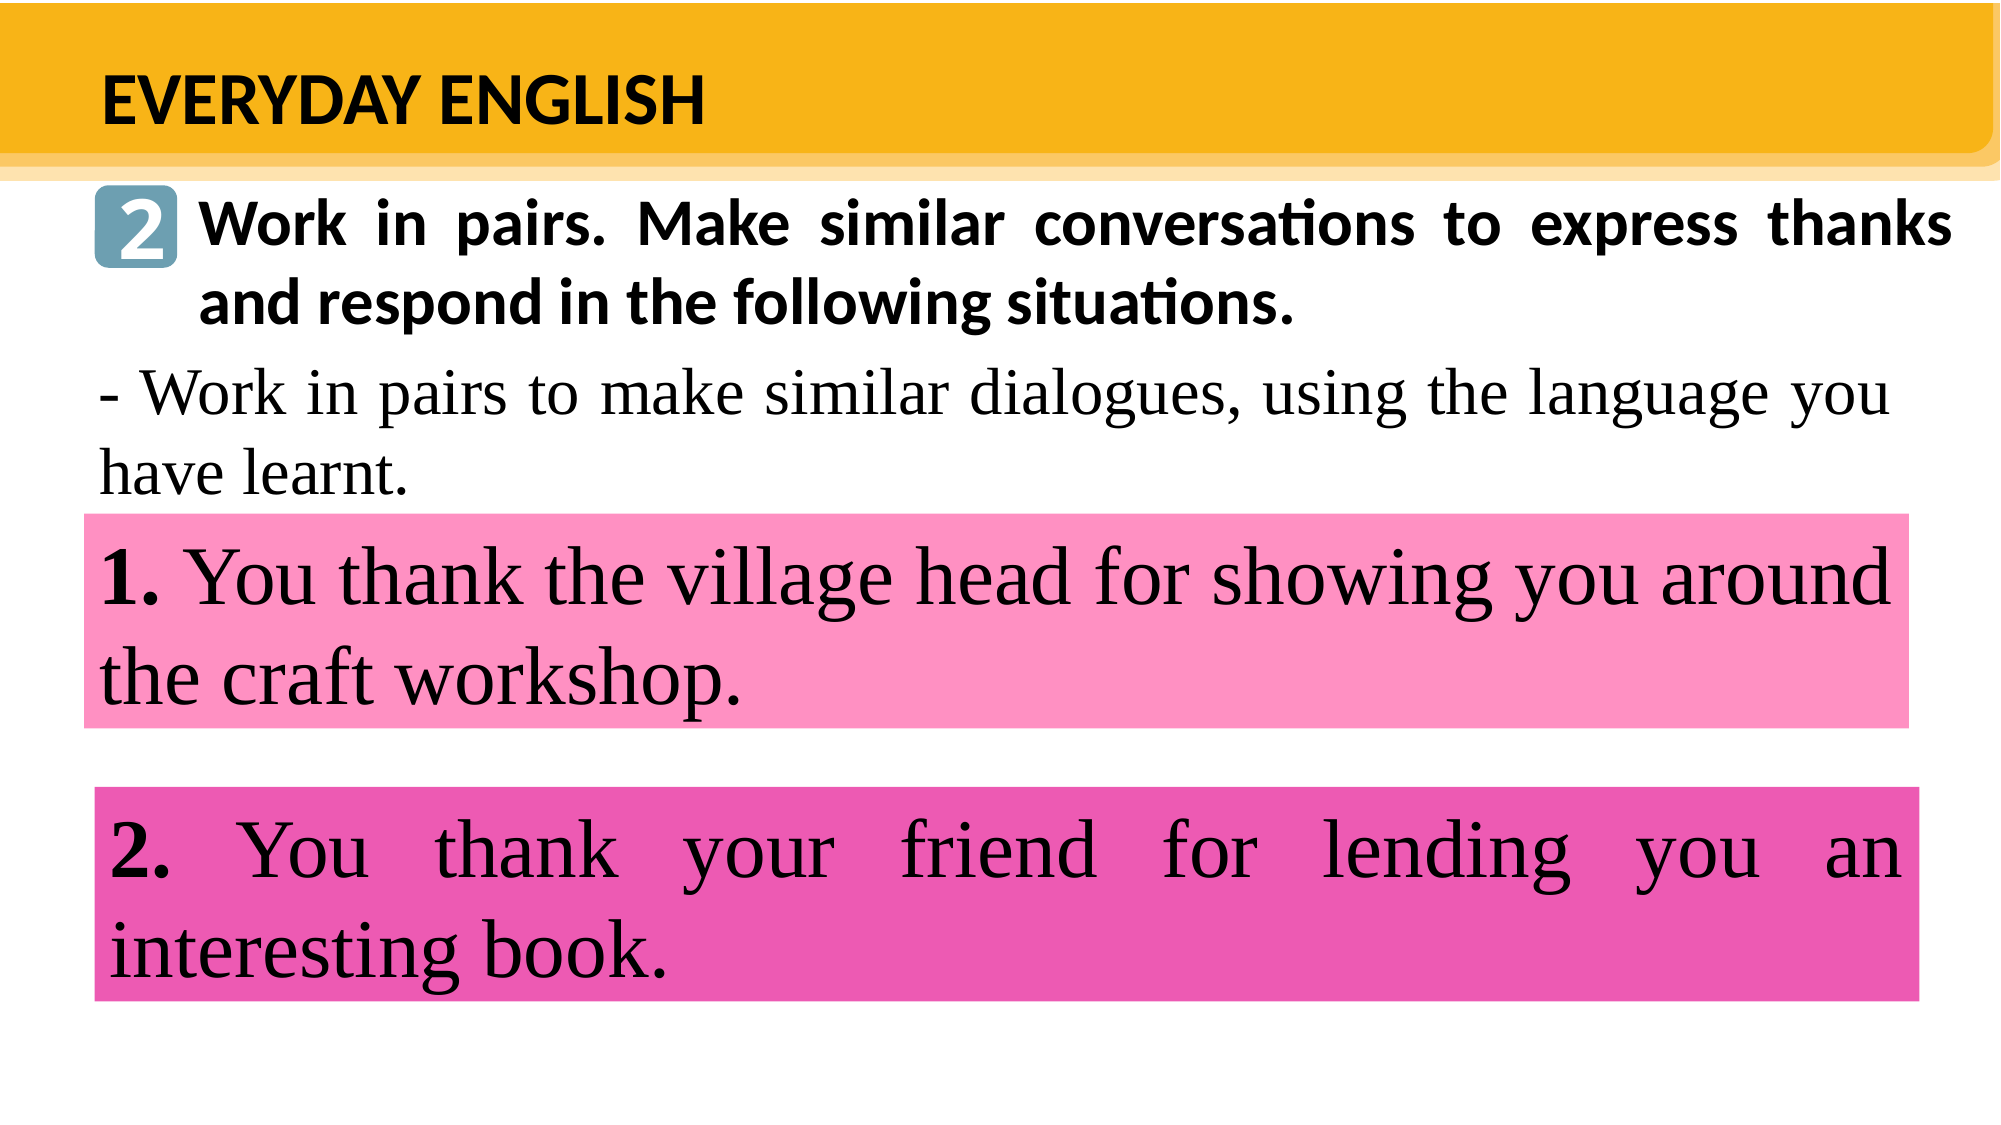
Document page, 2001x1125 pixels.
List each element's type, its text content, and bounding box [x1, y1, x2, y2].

text_box 2 [103, 181, 169, 284]
text_box [169, 185, 179, 268]
text_box [93, 185, 103, 268]
text_box Work in pairs. Make similar conversations to express thanks and respond in the following situations. [183, 181, 1970, 346]
text_box 2. You thank your friend for lending you an interesting book. [94, 786, 1920, 1002]
text_box - Work in pairs to make similar dialogues, using the language you have learnt. [84, 340, 1909, 513]
text_box 1. You thank the village head for showing you around the craft workshop. [84, 513, 1909, 729]
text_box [0, 3, 2000, 181]
